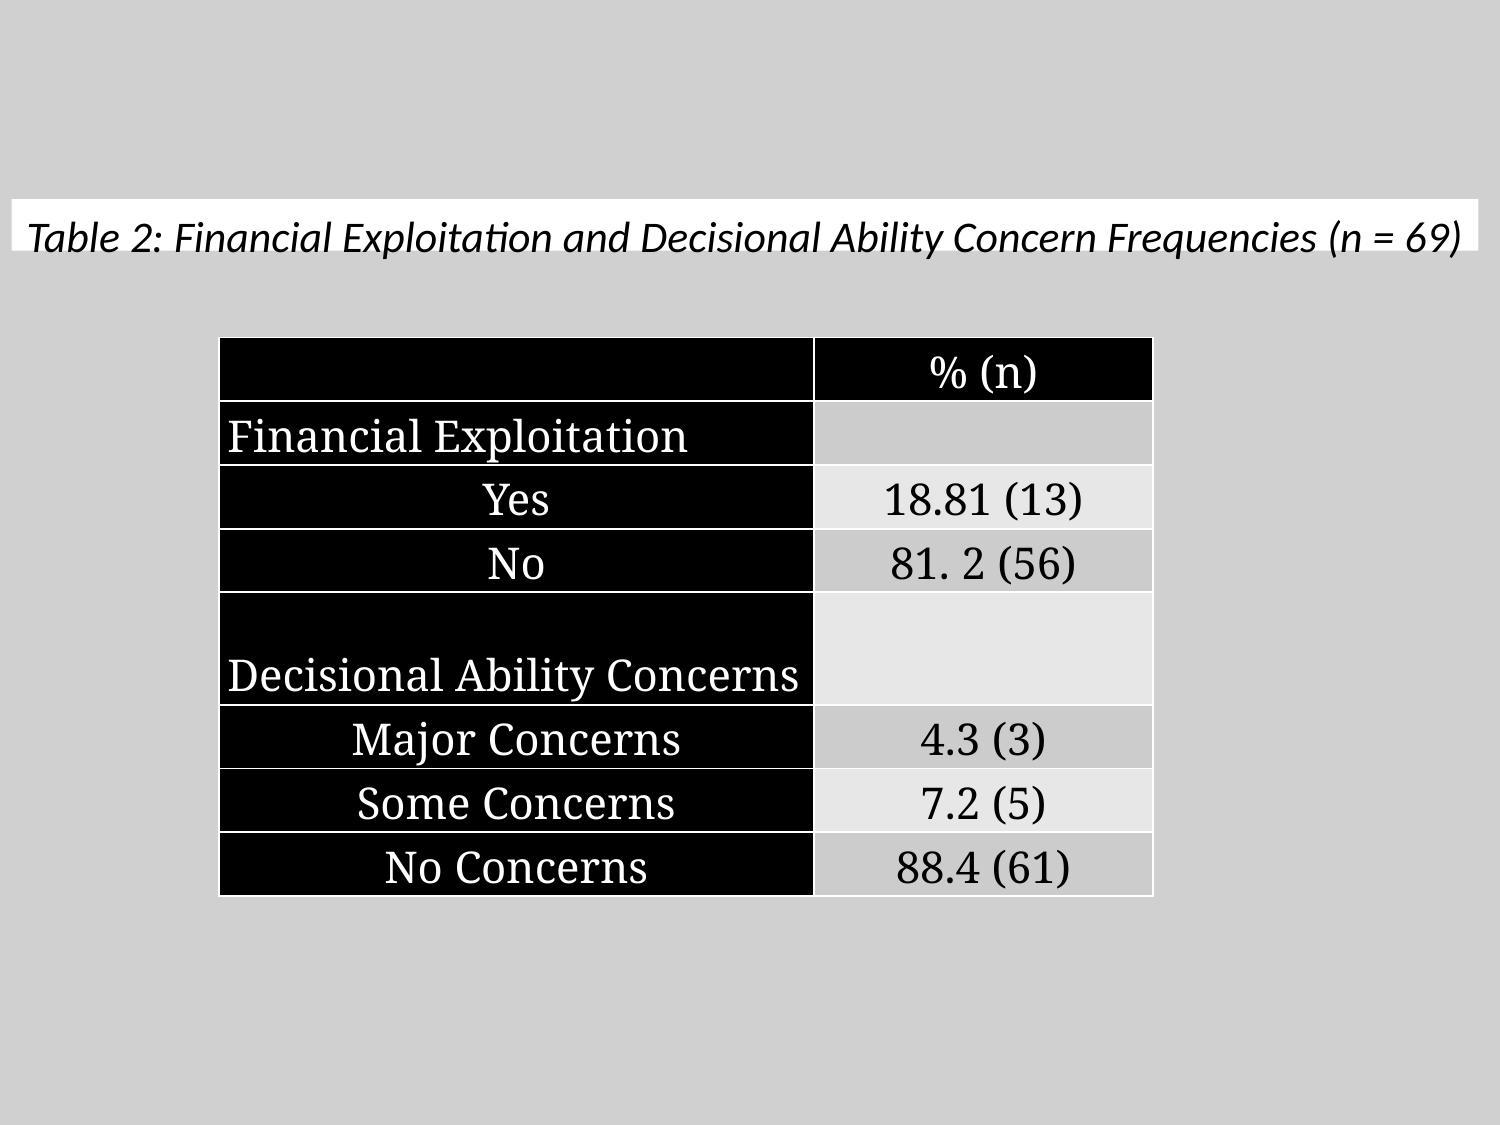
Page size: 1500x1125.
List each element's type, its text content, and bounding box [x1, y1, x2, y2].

table_cell 81. 2 (56) [815, 530, 1152, 591]
table_cell [815, 402, 1152, 464]
table_cell Some Concerns [220, 769, 813, 831]
table_cell Financial Exploitation [220, 402, 813, 464]
table_cell Decisional Ability Concerns [220, 593, 813, 704]
text_box Table 2: Financial Exploitation and Decisional Ability Concern Frequencies (n = 69) [11, 199, 1479, 251]
table_cell 4.3 (3) [815, 706, 1152, 768]
table_cell No Concerns [220, 833, 813, 895]
table_header % (n) [815, 338, 1152, 400]
table_header [220, 338, 813, 400]
table_cell 18.81 (13) [815, 466, 1152, 528]
table_cell 7.2 (5) [815, 769, 1152, 831]
table_cell Major Concerns [220, 706, 813, 768]
table_cell No [220, 530, 813, 591]
table_cell Yes [220, 466, 813, 528]
table_cell 88.4 (61) [815, 833, 1152, 895]
table_cell [815, 593, 1152, 704]
